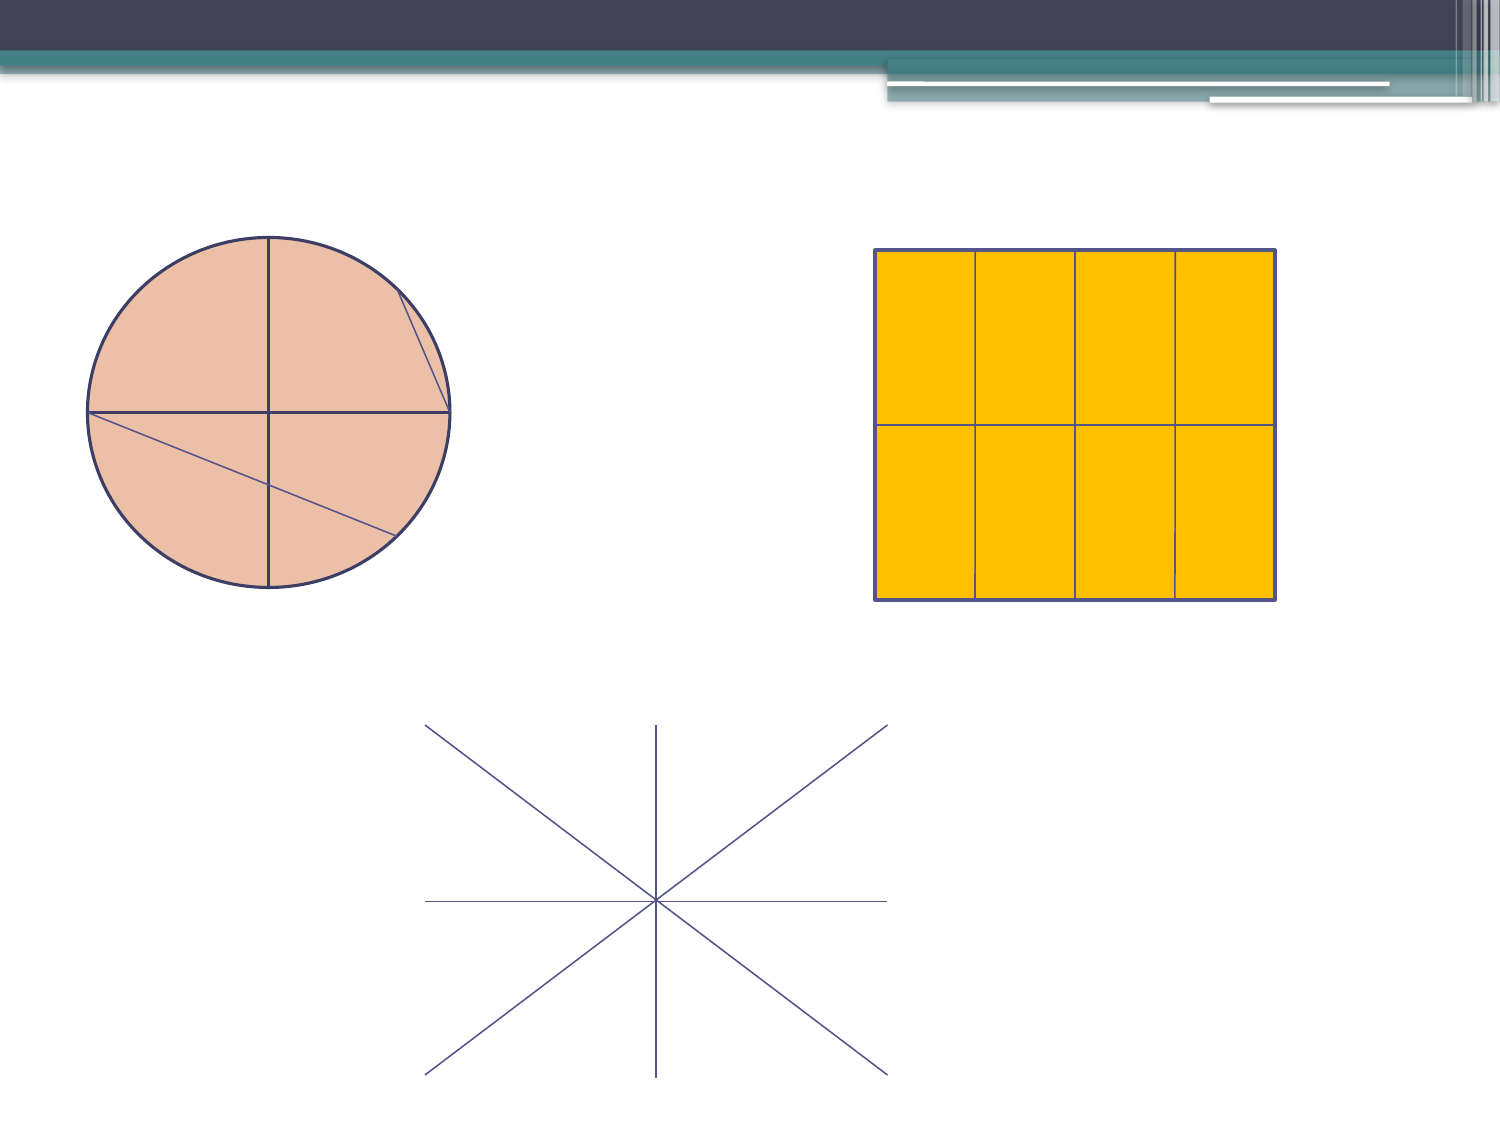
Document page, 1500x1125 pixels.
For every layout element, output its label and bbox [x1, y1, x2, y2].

text_box [424, 724, 888, 901]
text_box [146, 235, 391, 281]
text_box [158, 553, 380, 590]
text_box [424, 908, 888, 1076]
text_box [144, 284, 393, 541]
text_box [873, 436, 1277, 602]
text_box [85, 290, 137, 534]
text_box [398, 287, 452, 537]
text_box [873, 248, 1277, 421]
